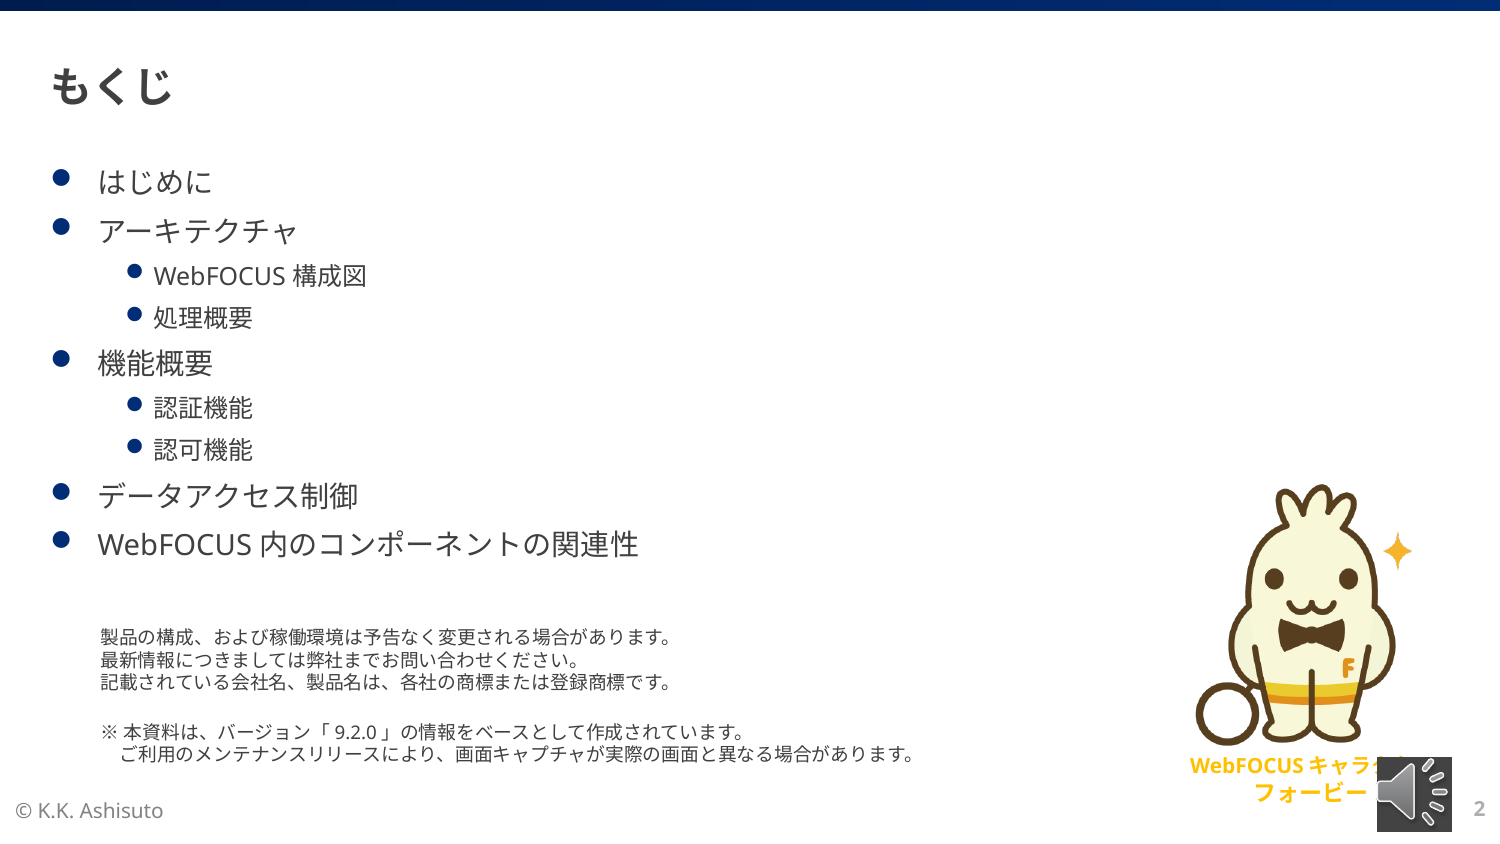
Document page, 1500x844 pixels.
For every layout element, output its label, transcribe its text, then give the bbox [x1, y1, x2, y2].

list はじめに アーキテクチャ WebFOCUS構成図 処理概要 機能概要 認証機能 認可機能 データアクセス制御 WebFOCUS内のコンポーネントの関連性 [35, 150, 1465, 777]
slide_number 2 [1458, 788, 1500, 833]
footer © K.K. Ashisuto [0, 790, 402, 836]
picture [1375, 755, 1453, 833]
title もくじ [35, 33, 1465, 139]
